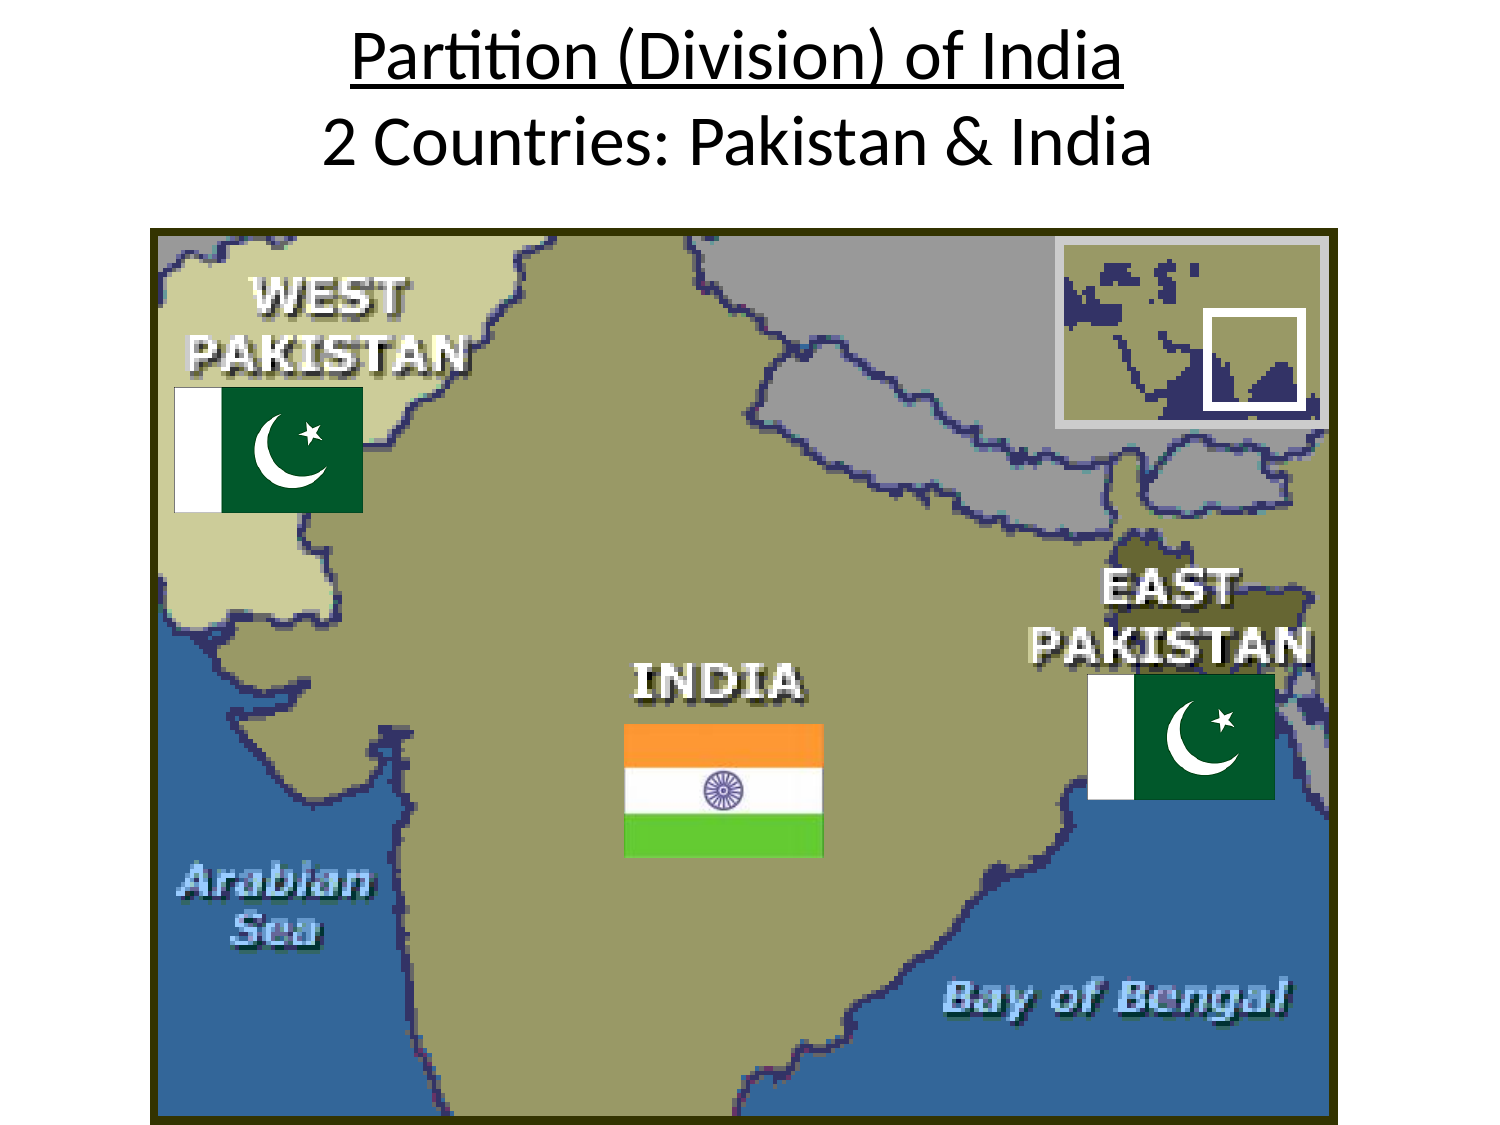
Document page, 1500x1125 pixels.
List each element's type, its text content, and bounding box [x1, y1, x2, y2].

picture [624, 724, 824, 859]
picture [174, 387, 363, 513]
picture [1087, 674, 1276, 801]
title Partition (Division) of India 2 Countries: Pakistan & India [62, 0, 1413, 188]
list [149, 228, 1338, 1125]
